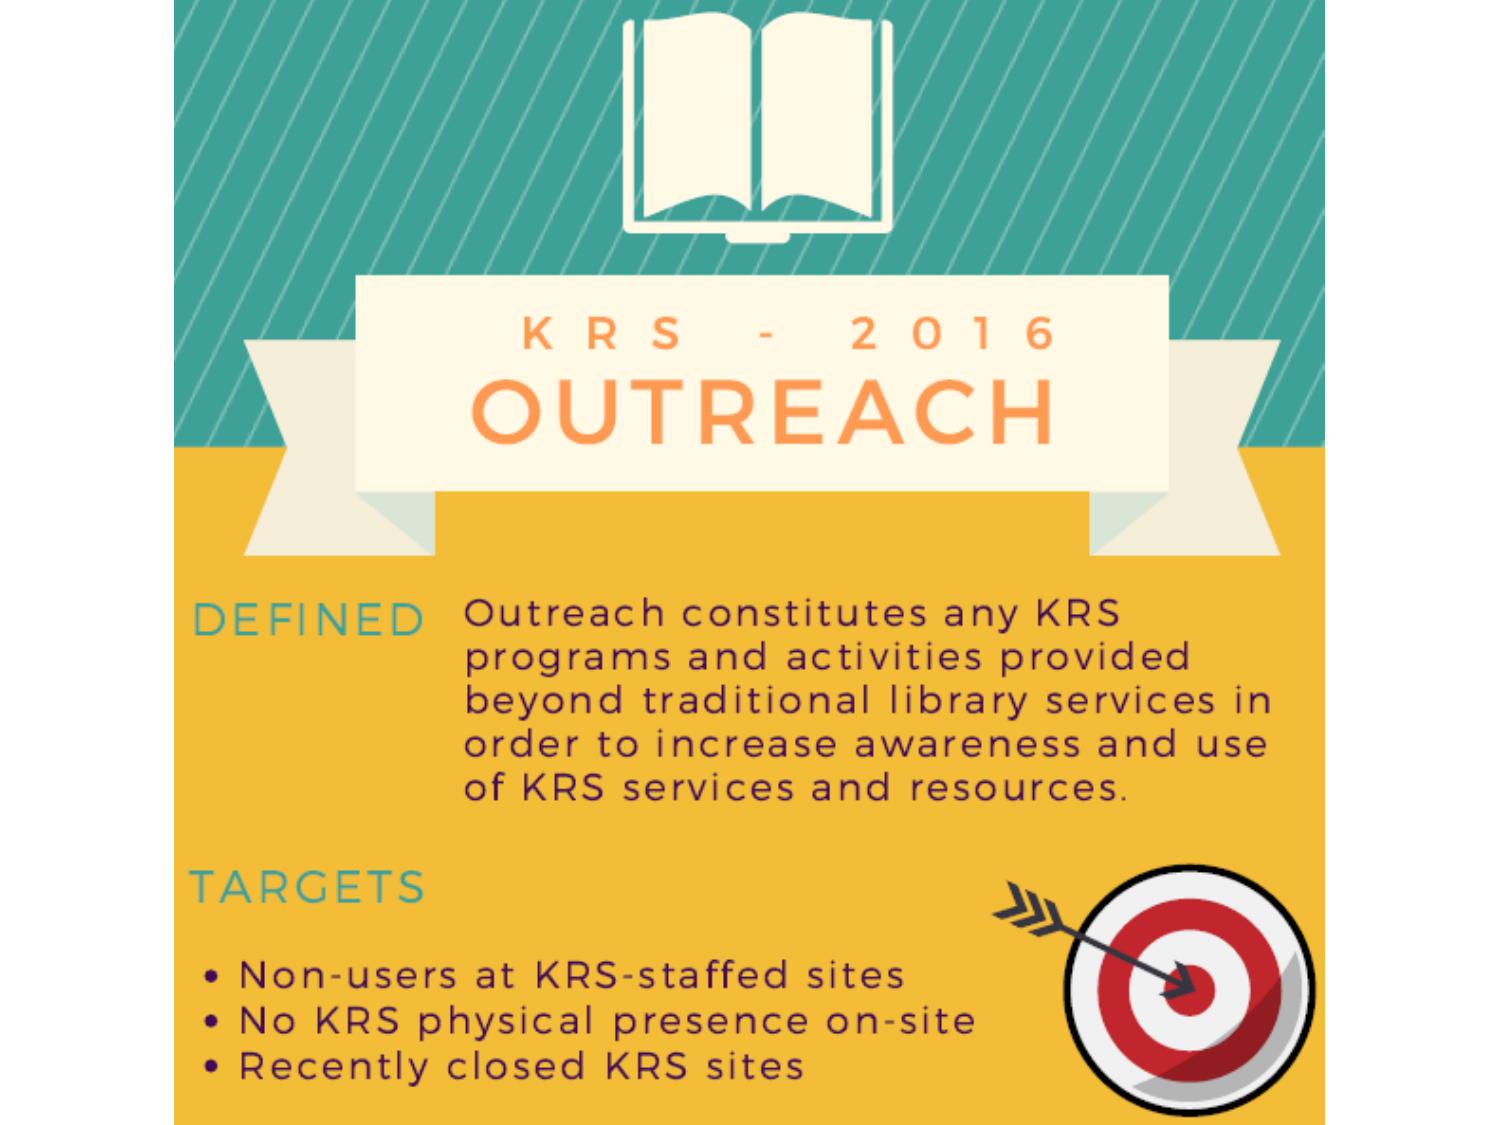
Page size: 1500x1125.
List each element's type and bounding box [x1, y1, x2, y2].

list [174, 0, 1326, 1125]
